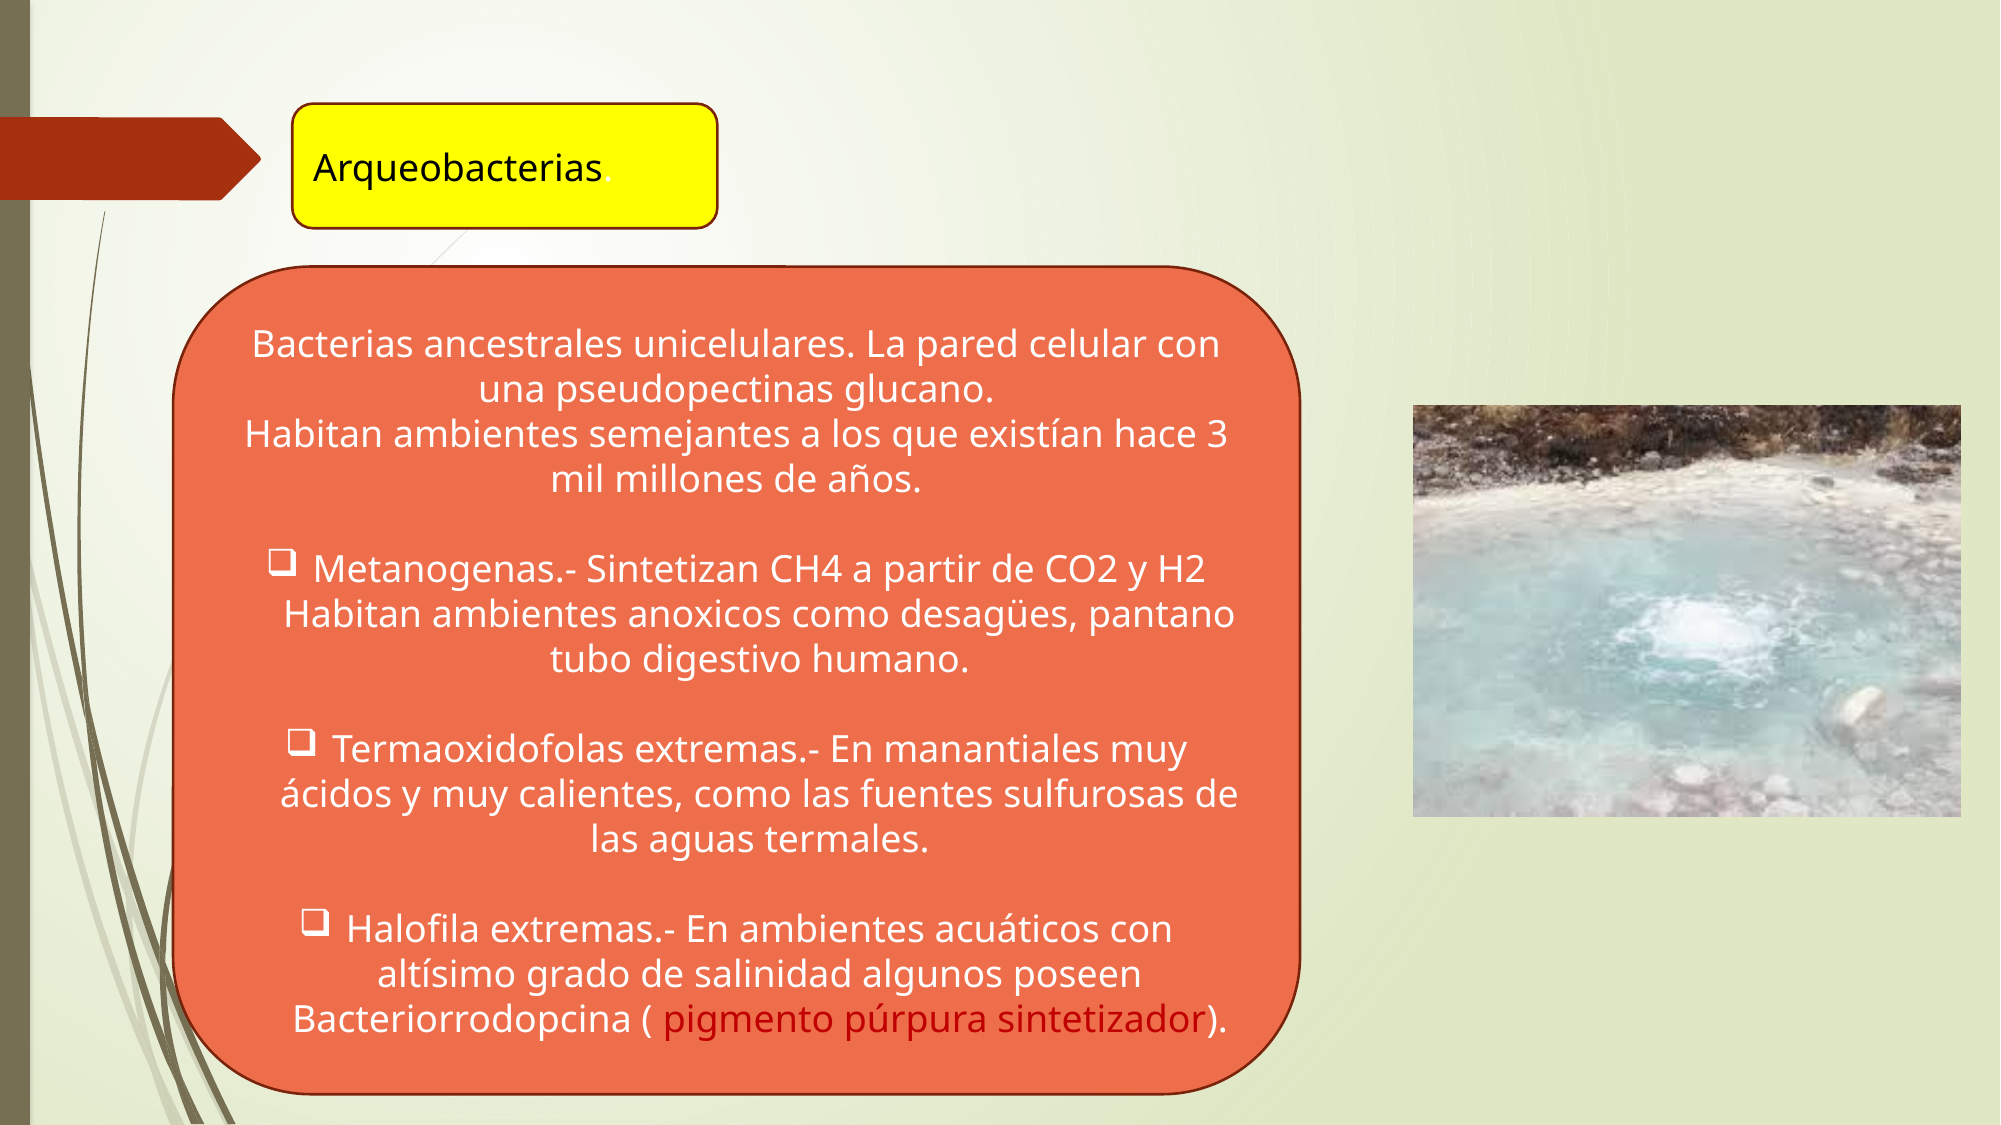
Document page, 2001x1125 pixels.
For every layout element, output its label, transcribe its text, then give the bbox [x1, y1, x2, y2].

text_box Arqueobacterias. [290, 102, 719, 230]
text_box Bacterias ancestrales unicelulares. La pared celular con una pseudopectinas glucano. Habitan ambientes semejantes a los que existían hace 3 mil millones de años. Metanogenas.- Sintetizan CH4 a partir de CO2 y H2 Habitan ambientes anoxicos como desagües, pantano tubo digestivo humano. Termaoxidofolas extremas.- En manantiales muy ácidos y muy calientes, como las fuentes sulfurosas de las aguas termales. Halofila extremas.- En ambientes acuáticos con altísimo grado de salinidad algunos poseen Bacteriorrodopcina ( pigmento púrpura sintetizador). [171, 265, 1302, 1096]
picture [1412, 405, 1962, 817]
